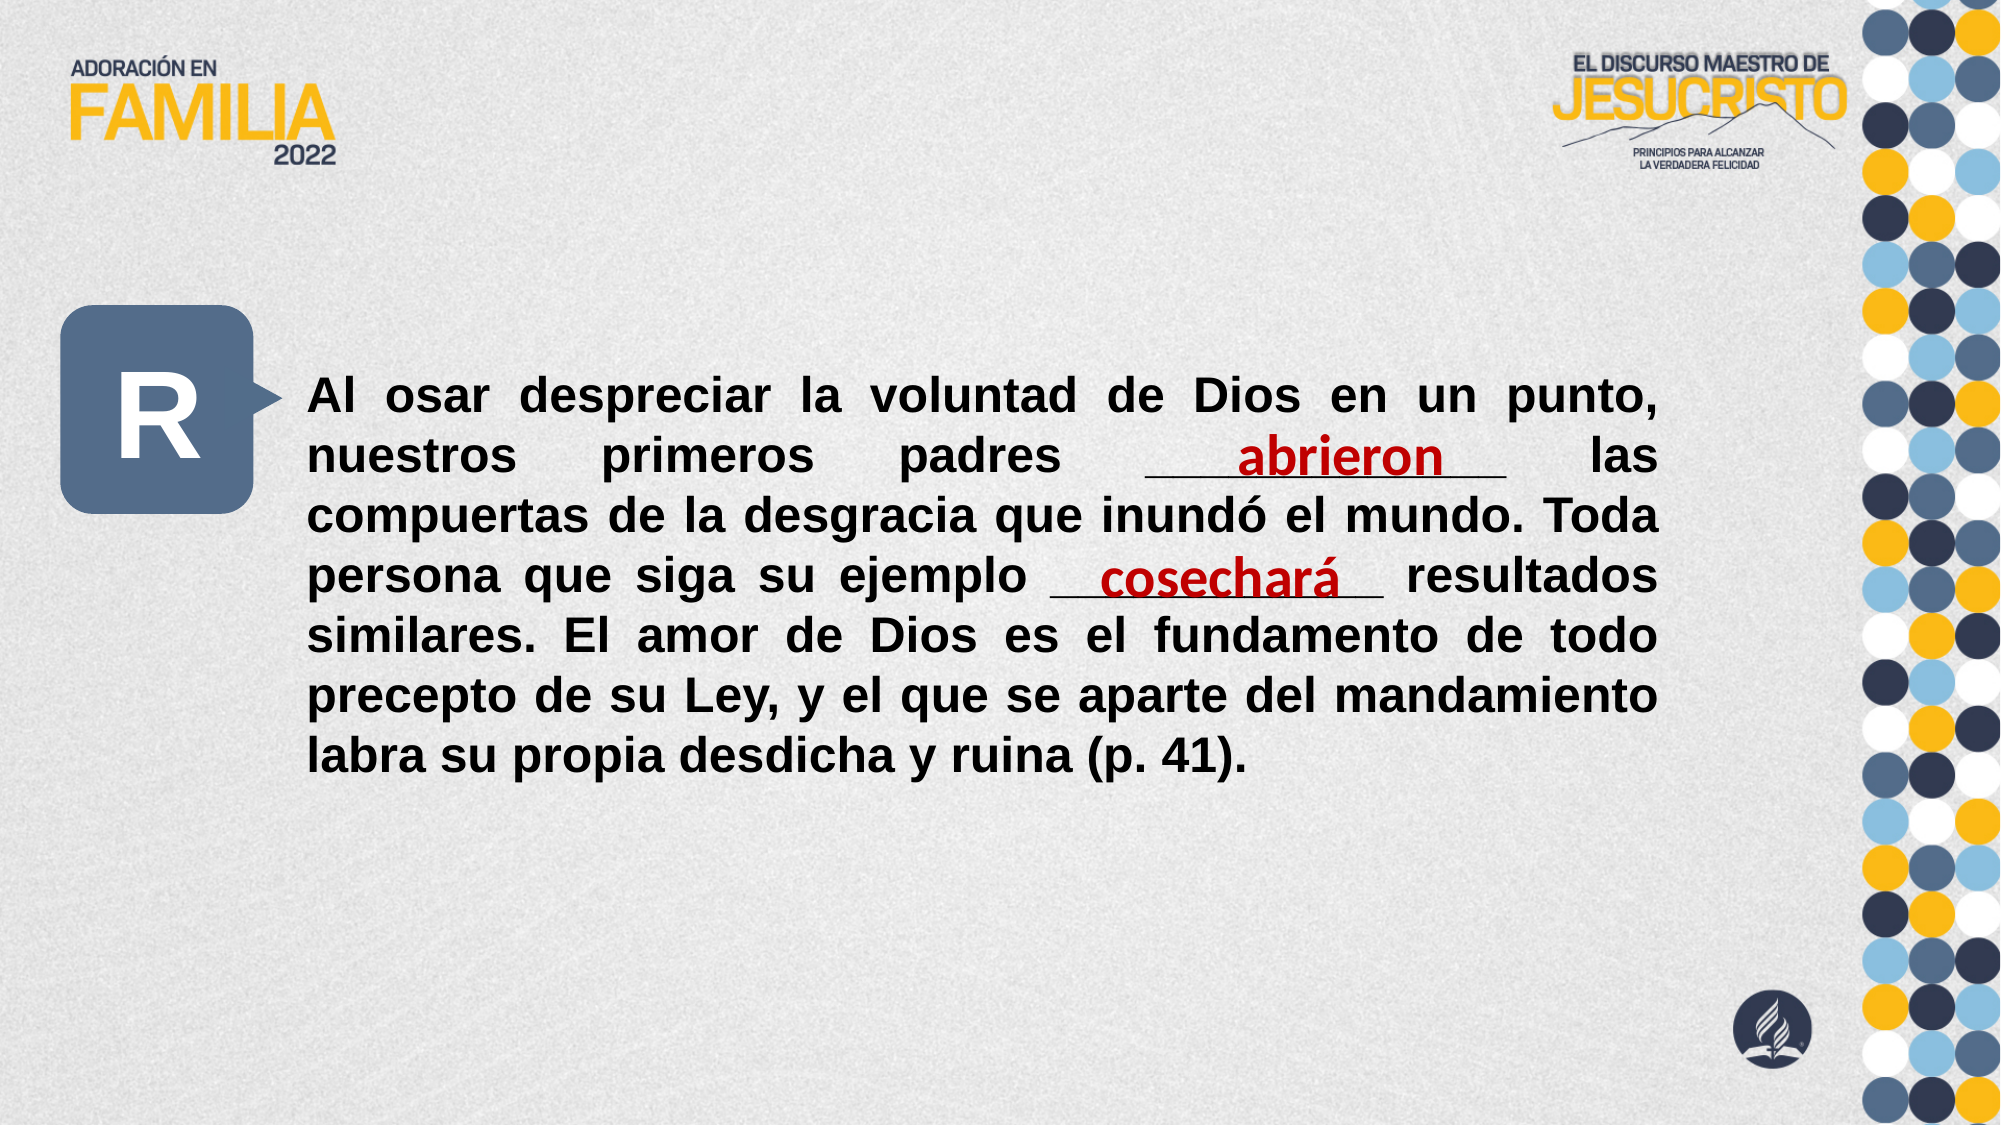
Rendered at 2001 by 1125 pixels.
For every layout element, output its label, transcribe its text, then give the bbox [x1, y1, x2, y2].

picture [0, 0, 2001, 1125]
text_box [60, 305, 283, 514]
text_box abrieron [1222, 409, 1460, 495]
text_box cosechará [1086, 531, 1357, 617]
text_box Al osar despreciar la voluntad de Dios en un punto, nuestros primeros padres _____________ las compuertas de la desgracia que inundó el mundo. Toda persona que siga su ejemplo ____________ resultados similares. El amor de Dios es el fundamento de todo precepto de su Ley, y el que se aparte del mandamiento labra su propia desdicha y ruina (p. 41). [291, 355, 1675, 790]
